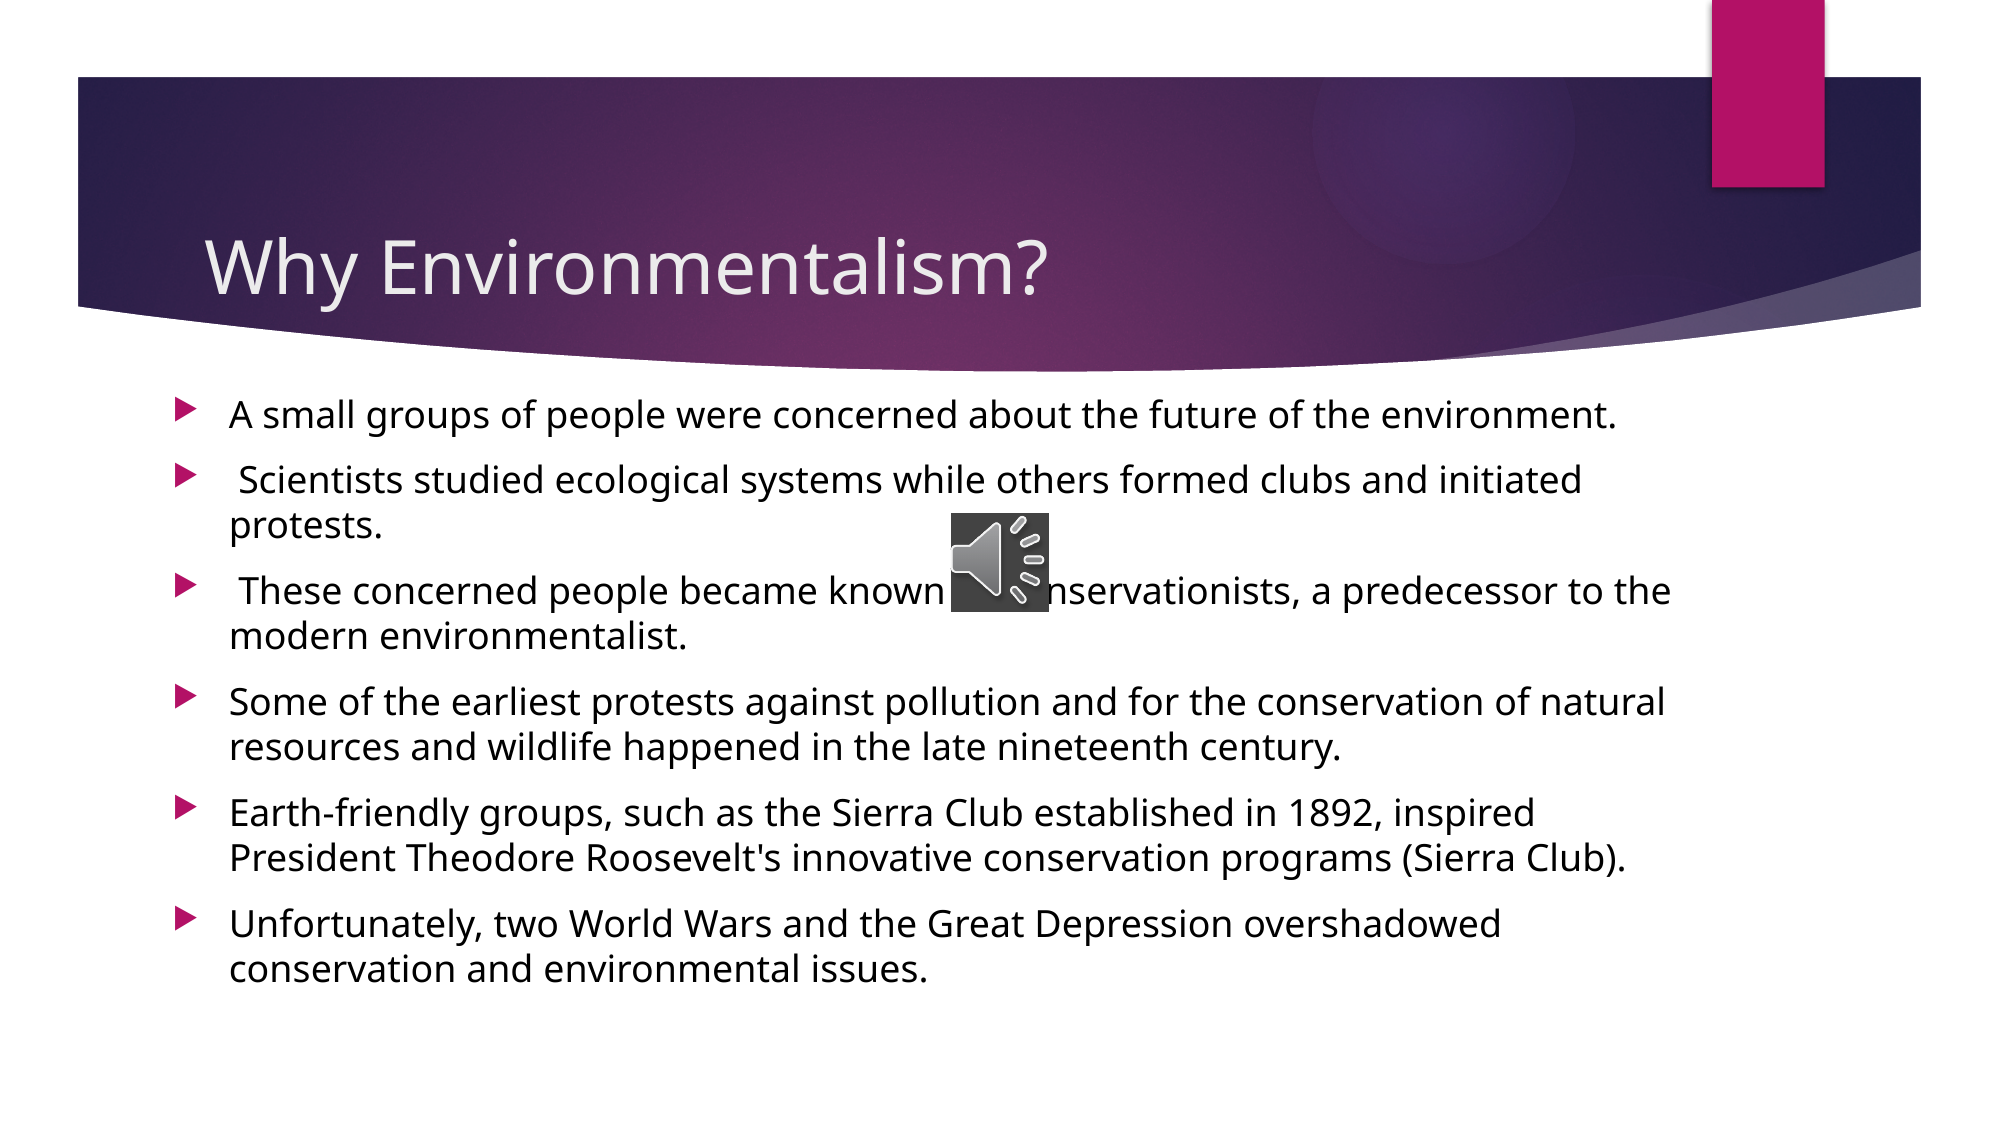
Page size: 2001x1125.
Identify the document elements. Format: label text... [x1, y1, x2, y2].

title Why Environmentalism? [189, 138, 1664, 300]
picture [949, 512, 1051, 613]
list A small groups of people were concerned about the future of the environment. Scientists studied ecological systems while others formed clubs and initiated protests. These concerned people became known as conservationists, a predecessor to the modern environmentalist. Some of the earliest protests against pollution and for the conservation of natural resources and wildlife happened in the late nineteenth century. Earth-friendly groups, such as the Sierra Club established in 1892, inspired President Theodore Roosevelt's innovative conservation programs (Sierra Club). Unfortunately, two World Wars and the Great Depression overshadowed conservation and environmental issues. [157, 383, 1699, 1032]
